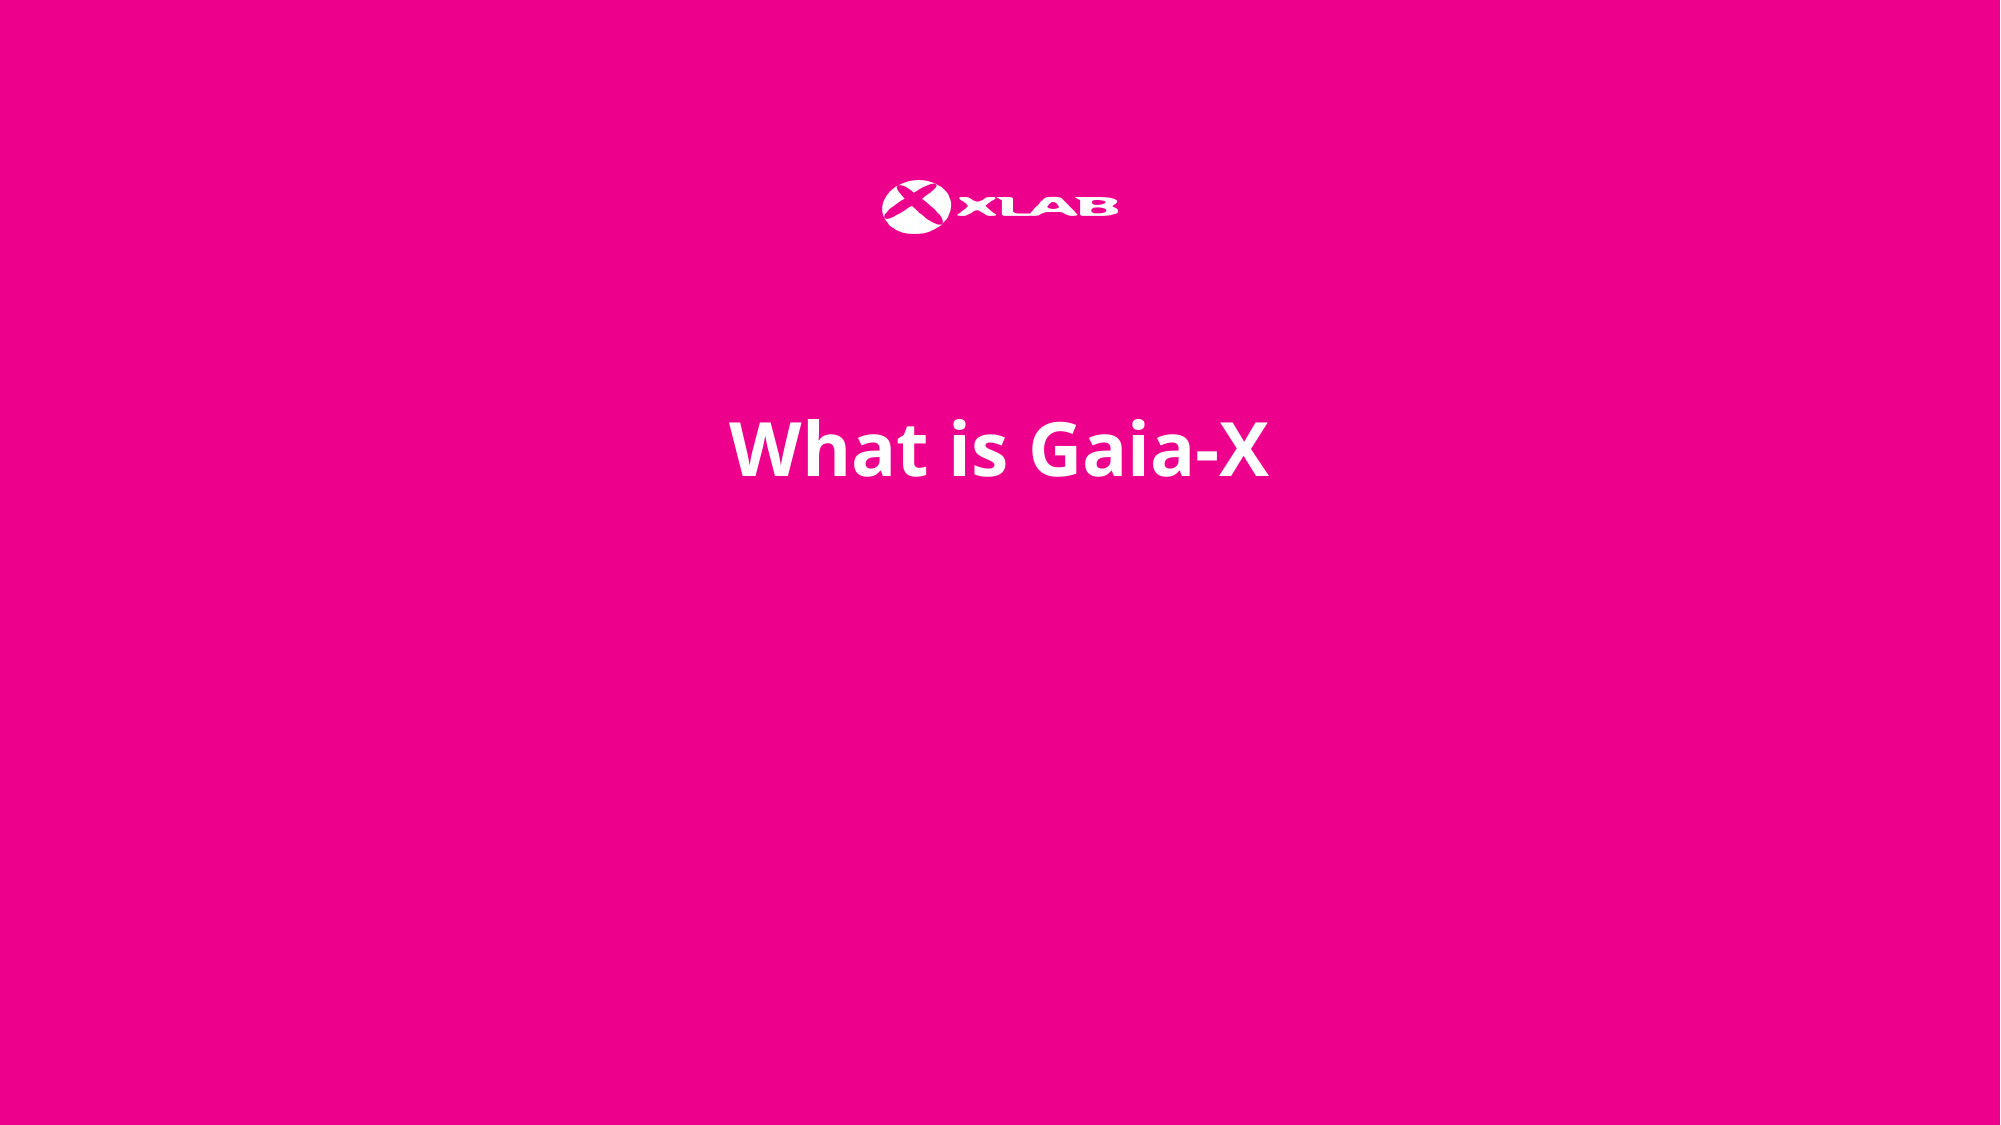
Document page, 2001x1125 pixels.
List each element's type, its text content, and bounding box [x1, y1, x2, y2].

picture [882, 180, 1118, 234]
title What is Gaia-X [193, 335, 1807, 509]
